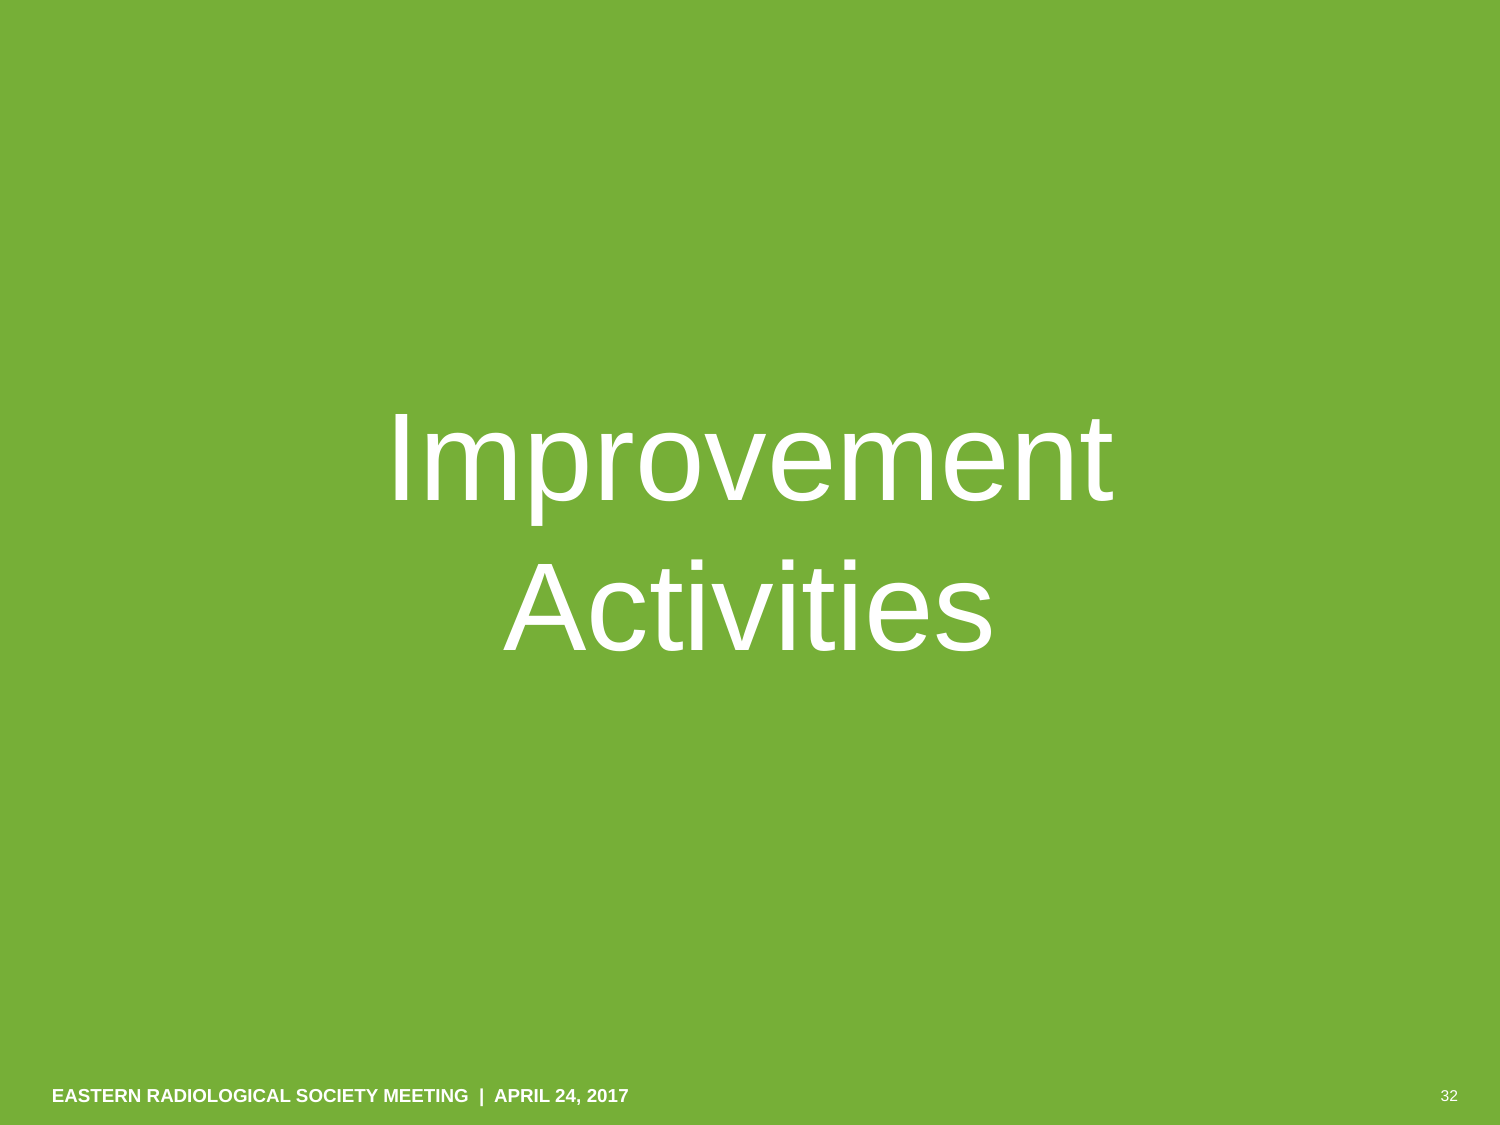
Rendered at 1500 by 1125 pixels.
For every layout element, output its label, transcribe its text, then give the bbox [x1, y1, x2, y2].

text_box Improvement Activities [0, 0, 1500, 1063]
footer EASTERN RADIOLOGICAL SOCIETY MEETING | APRIL 24, 2017 [36, 1065, 1338, 1125]
slide_number 32 [1338, 1065, 1474, 1125]
